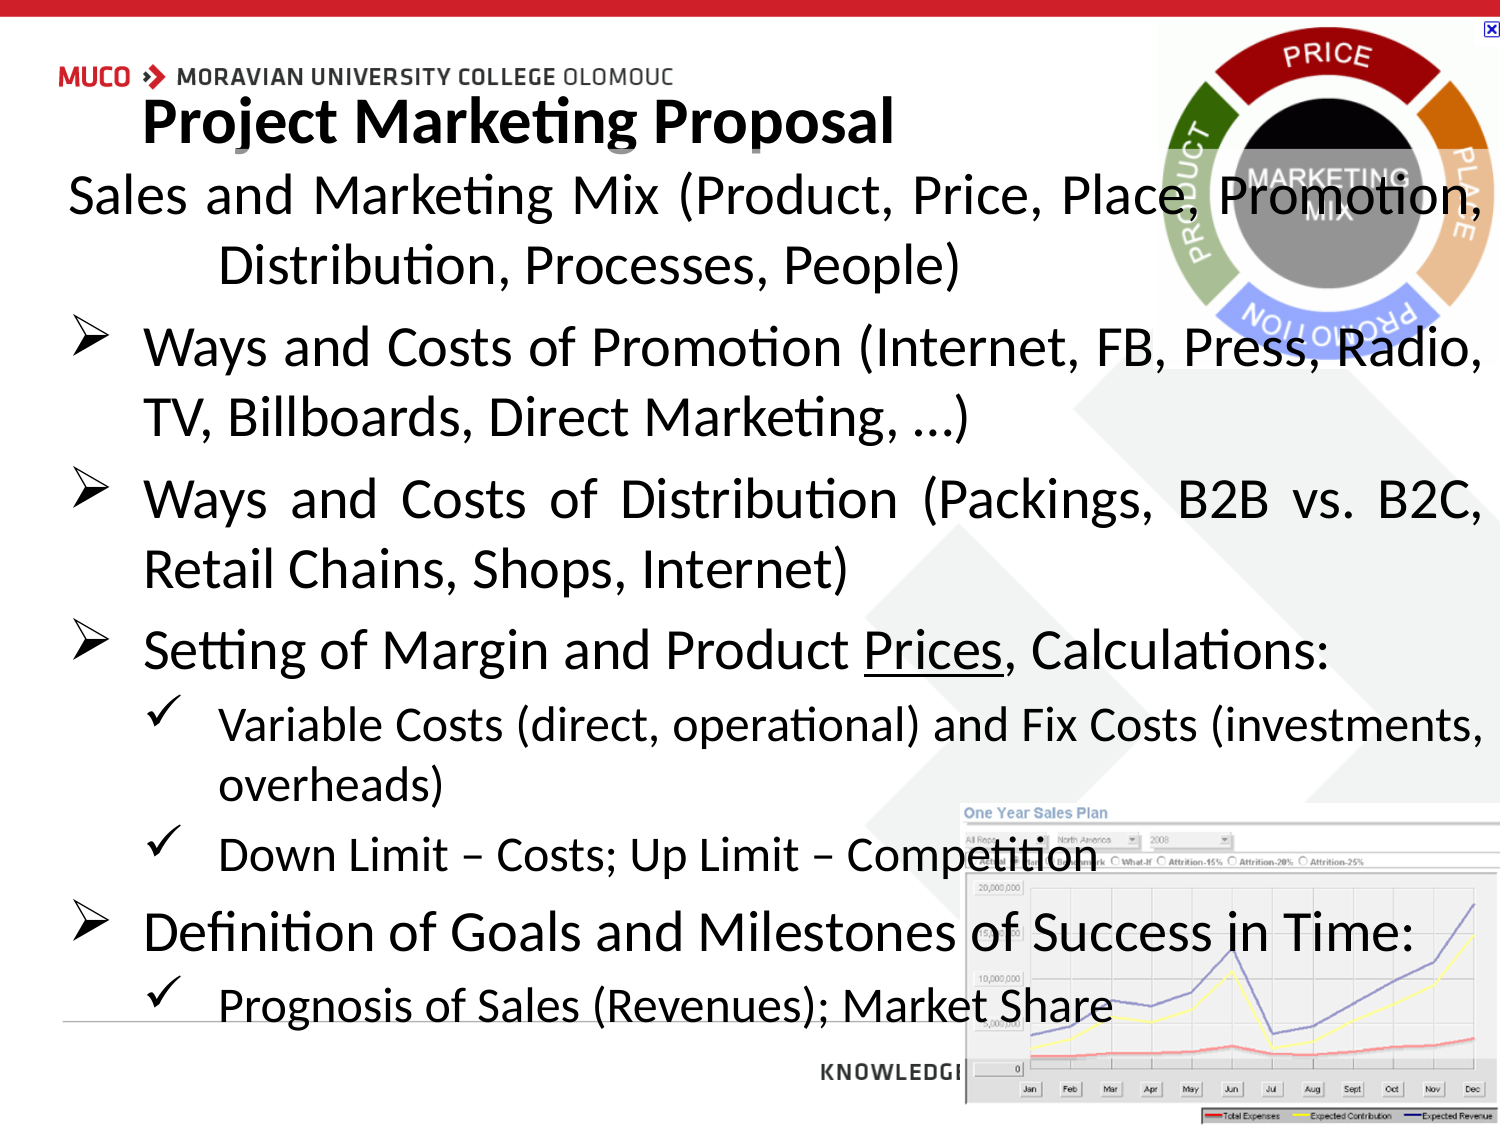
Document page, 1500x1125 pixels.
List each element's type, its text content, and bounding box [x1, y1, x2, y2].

title Project Marketing Proposal [41, 31, 999, 204]
picture [0, 0, 1500, 1125]
subtitle Sales and Marketing Mix (Product, Price, Place, Promotion, Distribution, Processes, People) Ways and Costs of Promotion (Internet, FB, Press, Radio, TV, Billboards, Direct Marketing, …) Ways and Costs of Distribution (Packings, B2B vs. B2C, Retail Chains, Shops, Internet) Setting of Margin and Product Prices, Calculations: Variable Costs (direct, operational) and Fix Costs (investments, overheads) Down Limit – Costs; Up Limit – Competition Definition of Goals and Milestones of Success in Time: Prognosis of Sales (Revenues); Market Share [53, 148, 1500, 1059]
